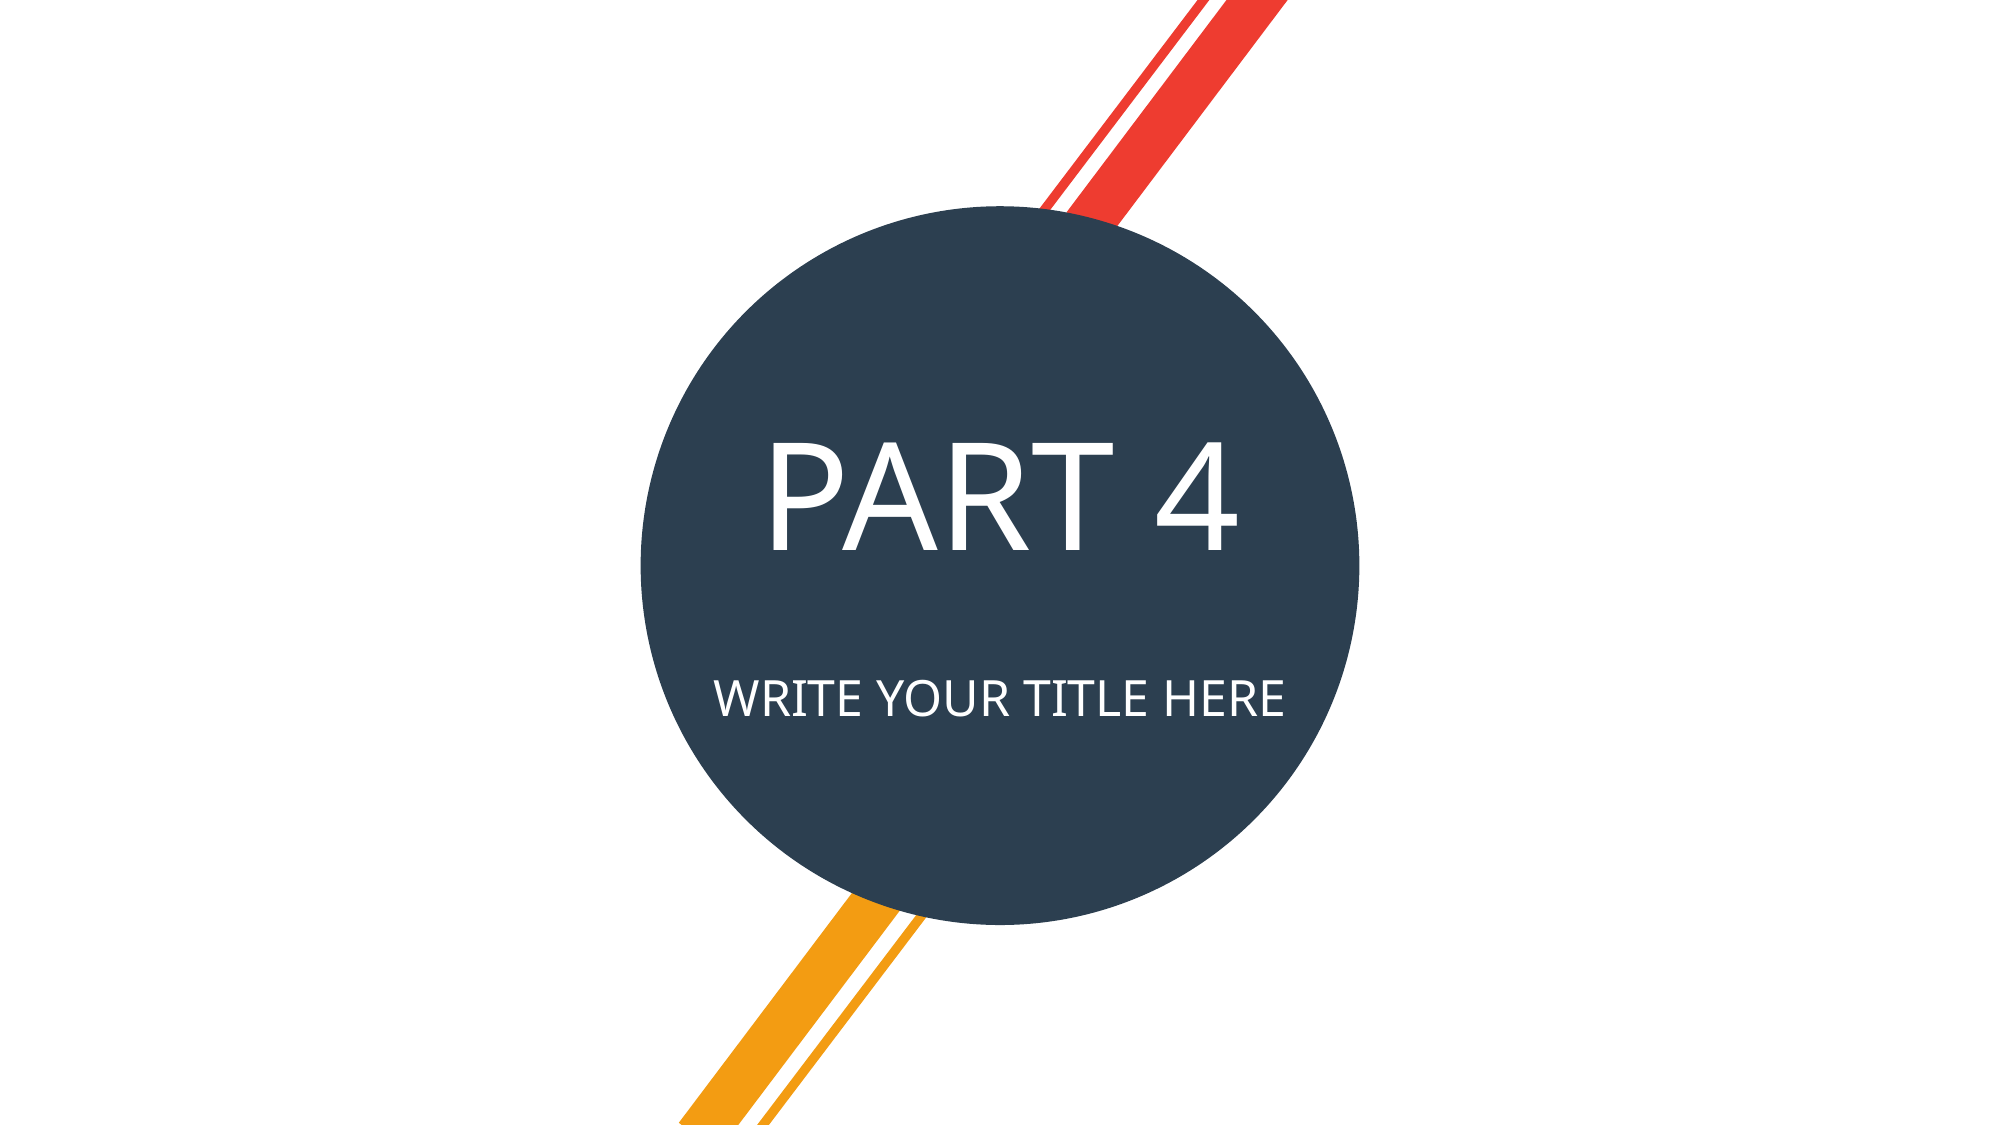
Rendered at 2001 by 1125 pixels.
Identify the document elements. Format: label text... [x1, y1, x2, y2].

text_box [1229, 0, 1289, 80]
text_box WRITE YOUR TITLE HERE [693, 658, 1306, 734]
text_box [735, 887, 940, 1125]
text_box [639, 205, 1361, 927]
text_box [1024, 0, 1229, 242]
text_box [677, 1046, 735, 1125]
text_box PART 4 [699, 393, 1301, 588]
